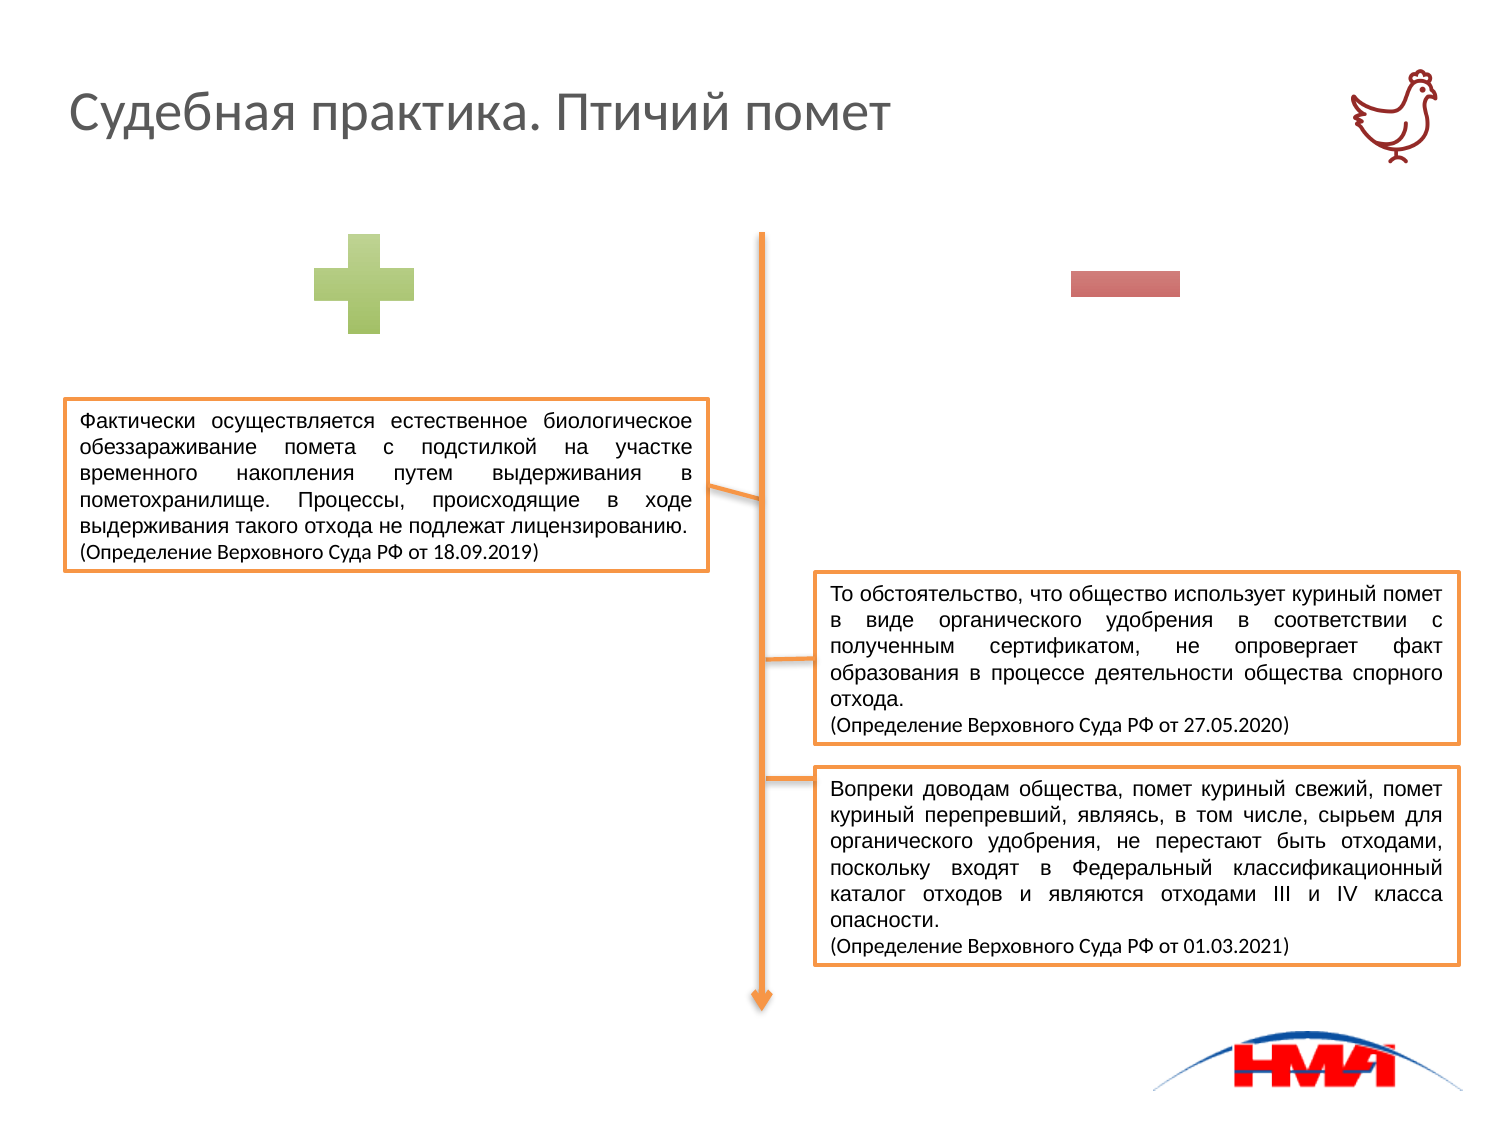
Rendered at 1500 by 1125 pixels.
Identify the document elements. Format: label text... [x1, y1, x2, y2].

title Судебная практика. Птичий помет [54, 66, 1055, 150]
text_box [1070, 271, 1180, 297]
text_box То обстоятельство, что общество использует куриный помет в виде органического удобрения в соответствии с полученным сертификатом, не опровергает факт образования в процессе деятельности общества спорного отхода. (Определение Верховного Суда РФ от 27.05.2020) [813, 570, 1461, 746]
picture [1347, 67, 1445, 165]
text_box Вопреки доводам общества, помет куриный свежий, помет куриный перепревший, являясь, в том числе, сырьем для органического удобрения, не перестают быть отходами, поскольку входят в Федеральный классификационный каталог отходов и являются отходами III и IV класса опасности. (Определение Верховного Суда РФ от 01.03.2021) [813, 765, 1461, 967]
text_box Фактически осуществляется естественное биологическое обеззараживание помета с подстилкой на участке временного накопления путем выдерживания в пометохранилище. Процессы, происходящие в ходе выдерживания такого отхода не подлежат лицензированию. (Определение Верховного Суда РФ от 18.09.2019) [63, 397, 710, 573]
picture [1153, 1031, 1464, 1092]
text_box [314, 234, 414, 334]
